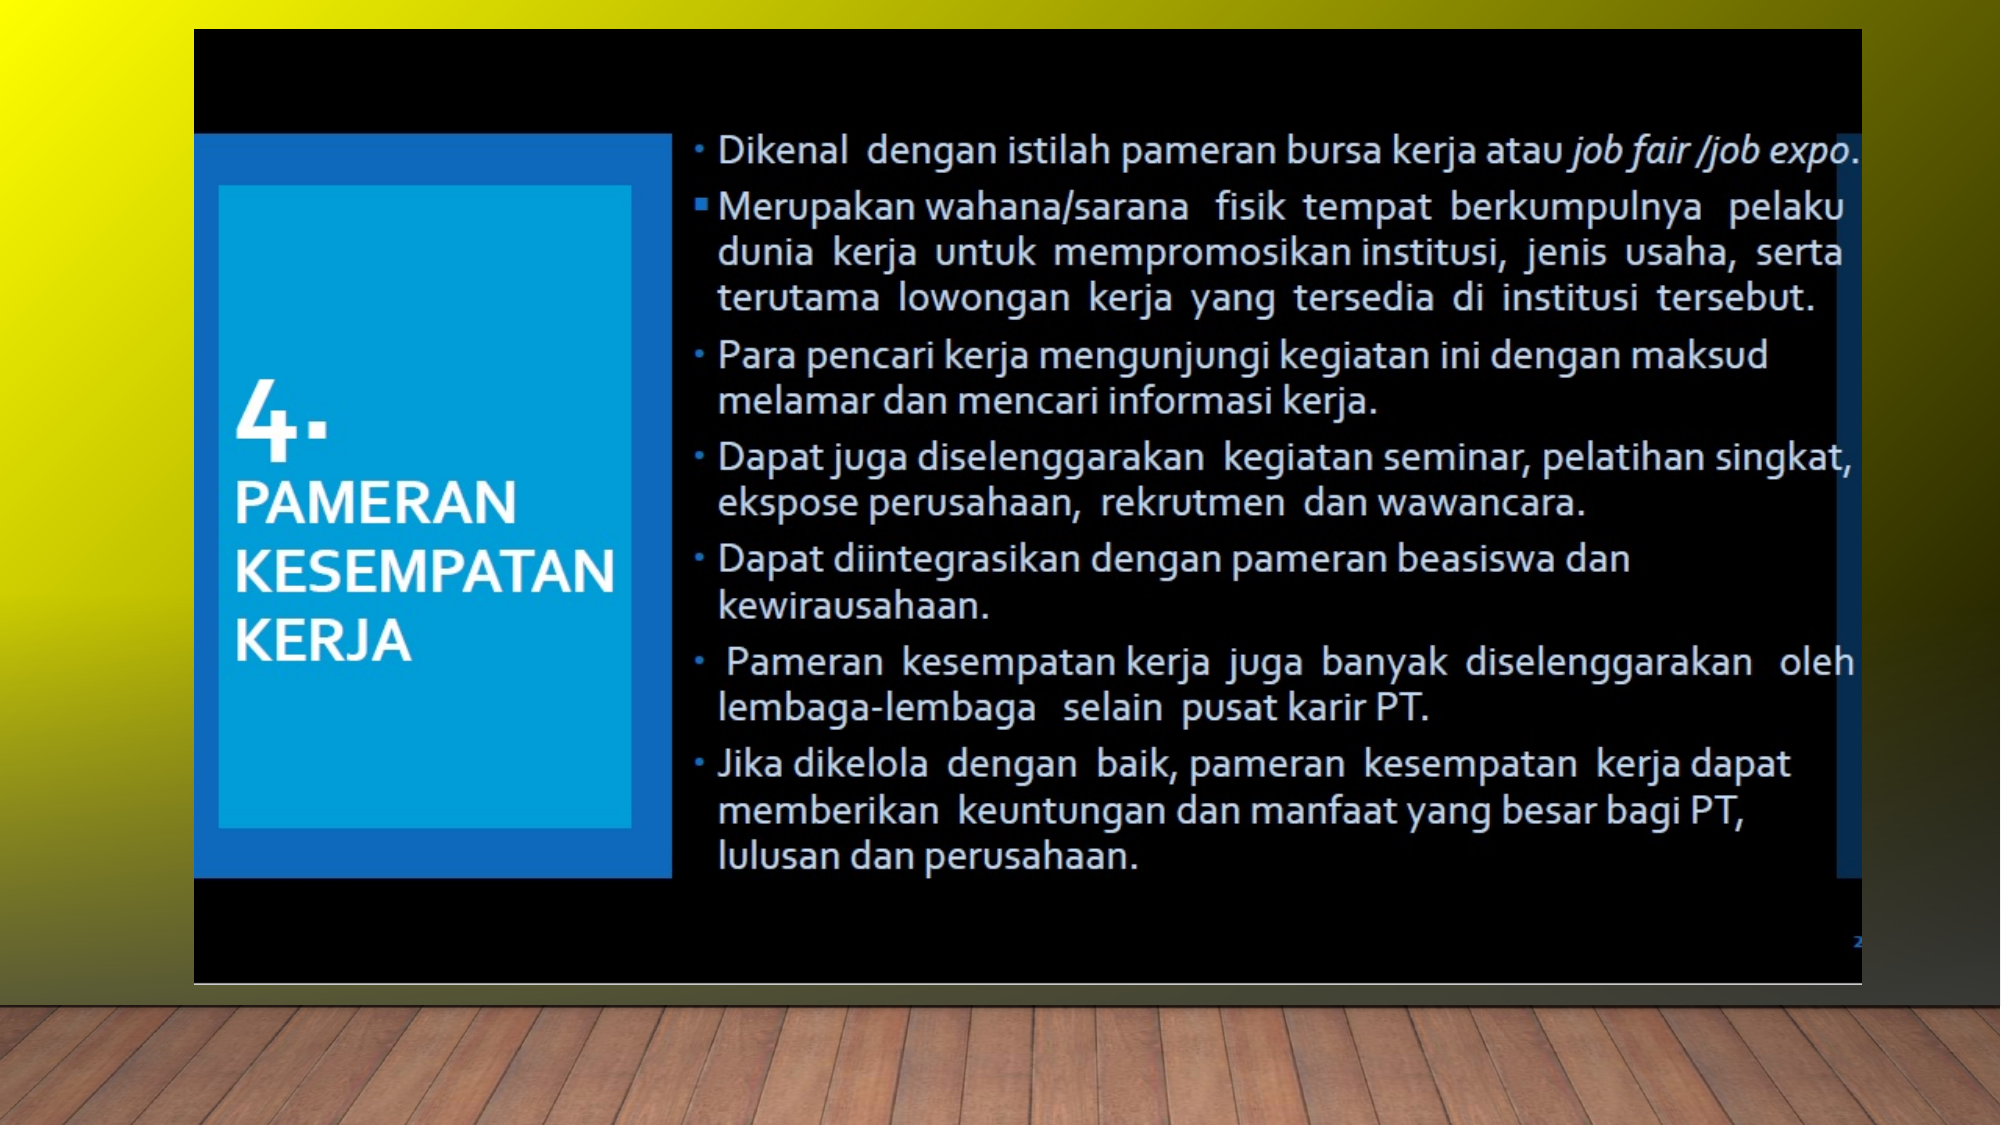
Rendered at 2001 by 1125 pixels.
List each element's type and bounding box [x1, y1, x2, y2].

picture [0, 1005, 2000, 1125]
picture [193, 29, 1862, 985]
